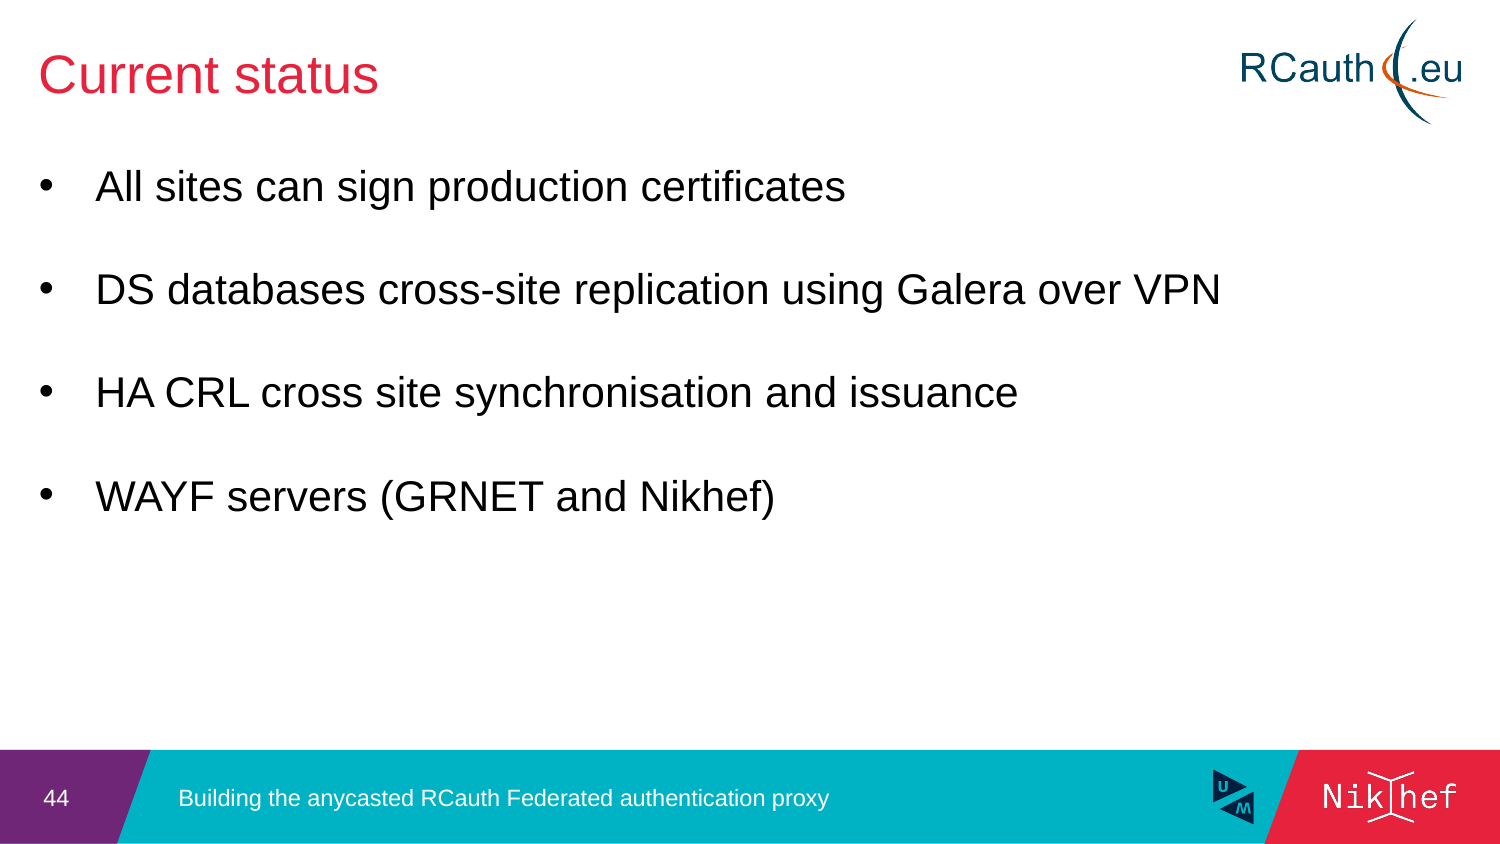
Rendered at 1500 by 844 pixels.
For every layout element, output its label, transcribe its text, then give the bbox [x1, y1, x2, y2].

slide_number 44 [42, 782, 73, 812]
picture [1246, 57, 1260, 65]
footer Building the anycasted RCauth Federated authentication proxy [163, 755, 1244, 838]
list All sites can sign production certificates DS databases cross-site replication using Galera over VPN HA CRL cross site synchronisation and issuance WAYF servers (GRNET and Nikhef) [38, 158, 1462, 713]
list Current status [38, 38, 1242, 106]
picture [1324, 771, 1456, 823]
picture [1242, 18, 1462, 125]
